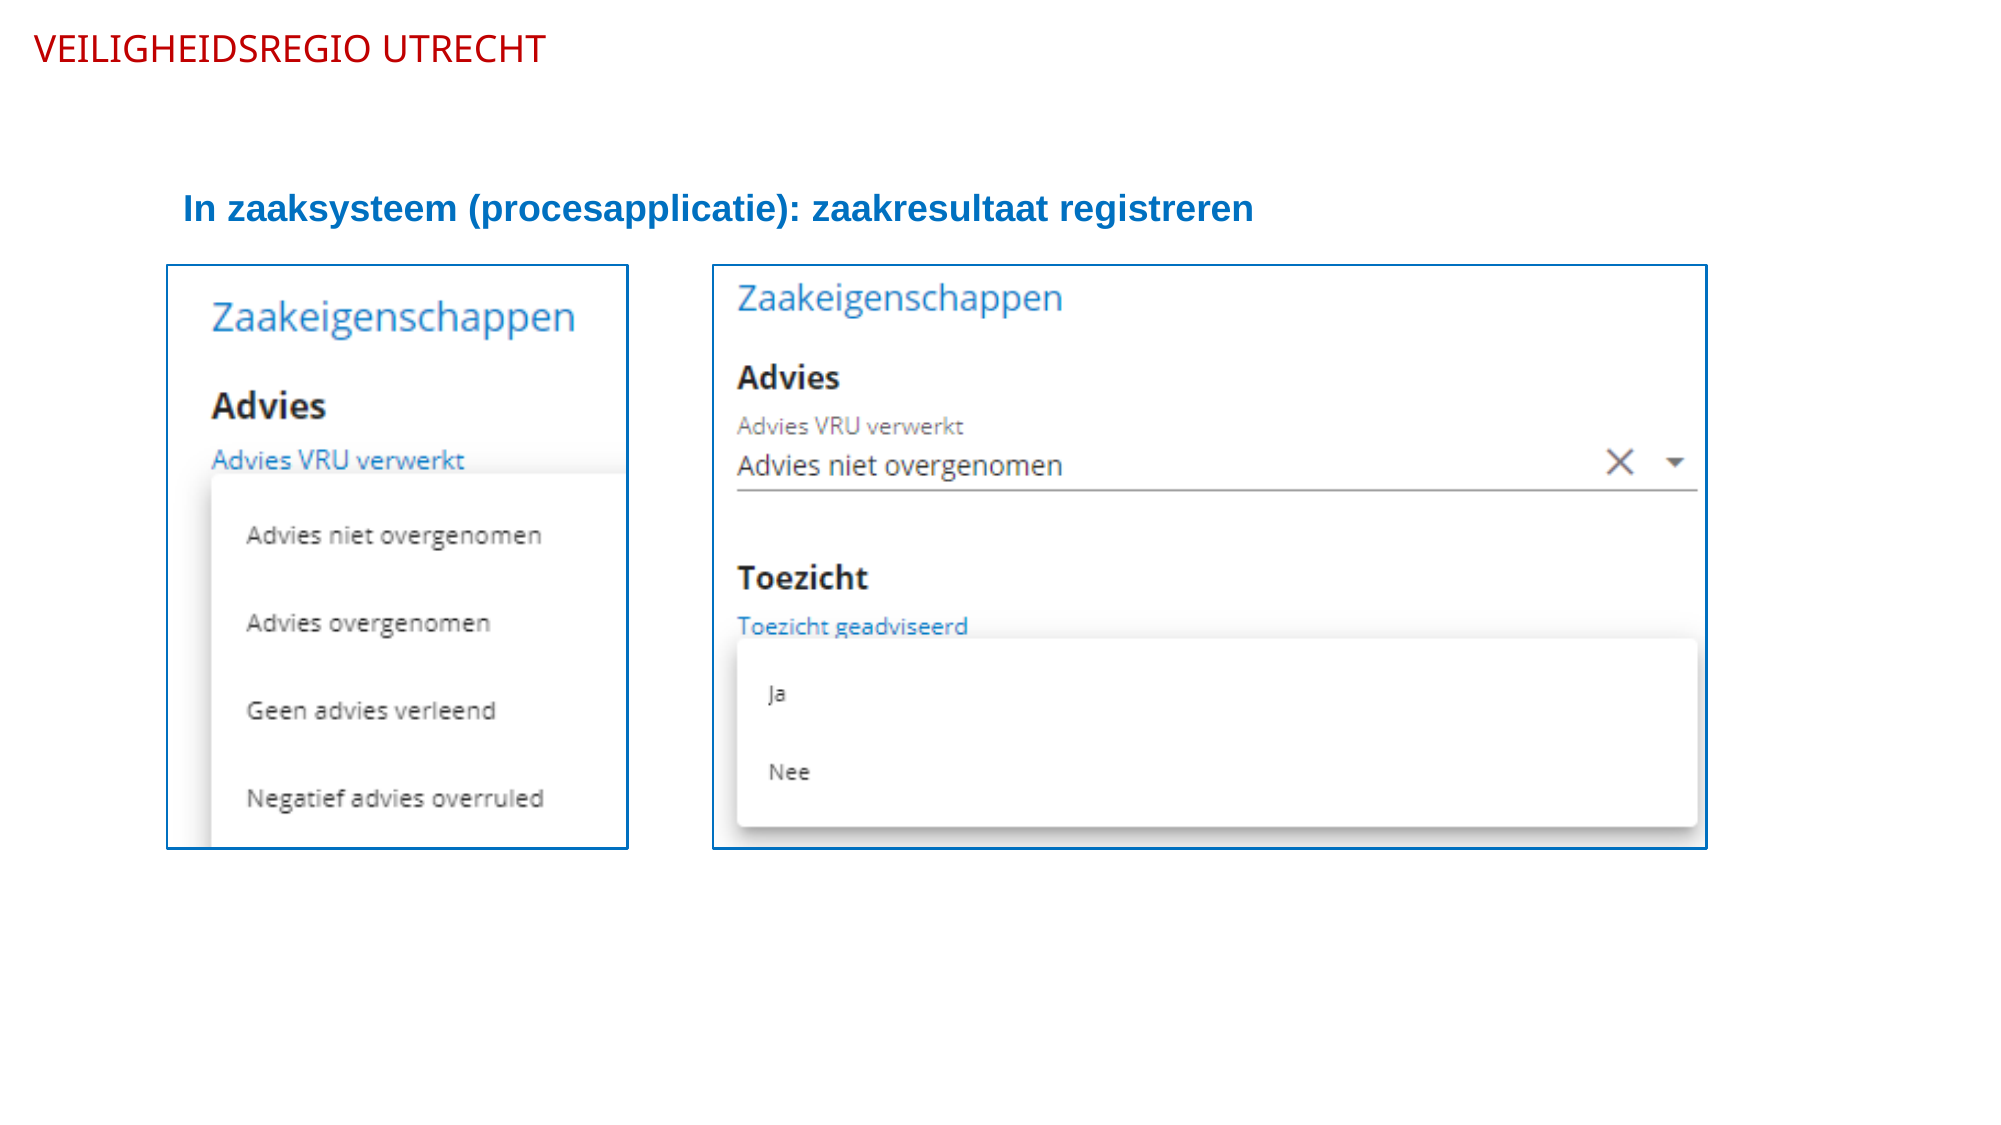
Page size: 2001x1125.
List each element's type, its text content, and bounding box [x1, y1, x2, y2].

text_box VEILIGHEIDSREGIO UTRECHT [19, 17, 1300, 78]
text_box In zaaksysteem (procesapplicatie): zaakresultaat registreren [168, 176, 1754, 237]
picture [168, 266, 627, 848]
picture [714, 266, 1706, 848]
